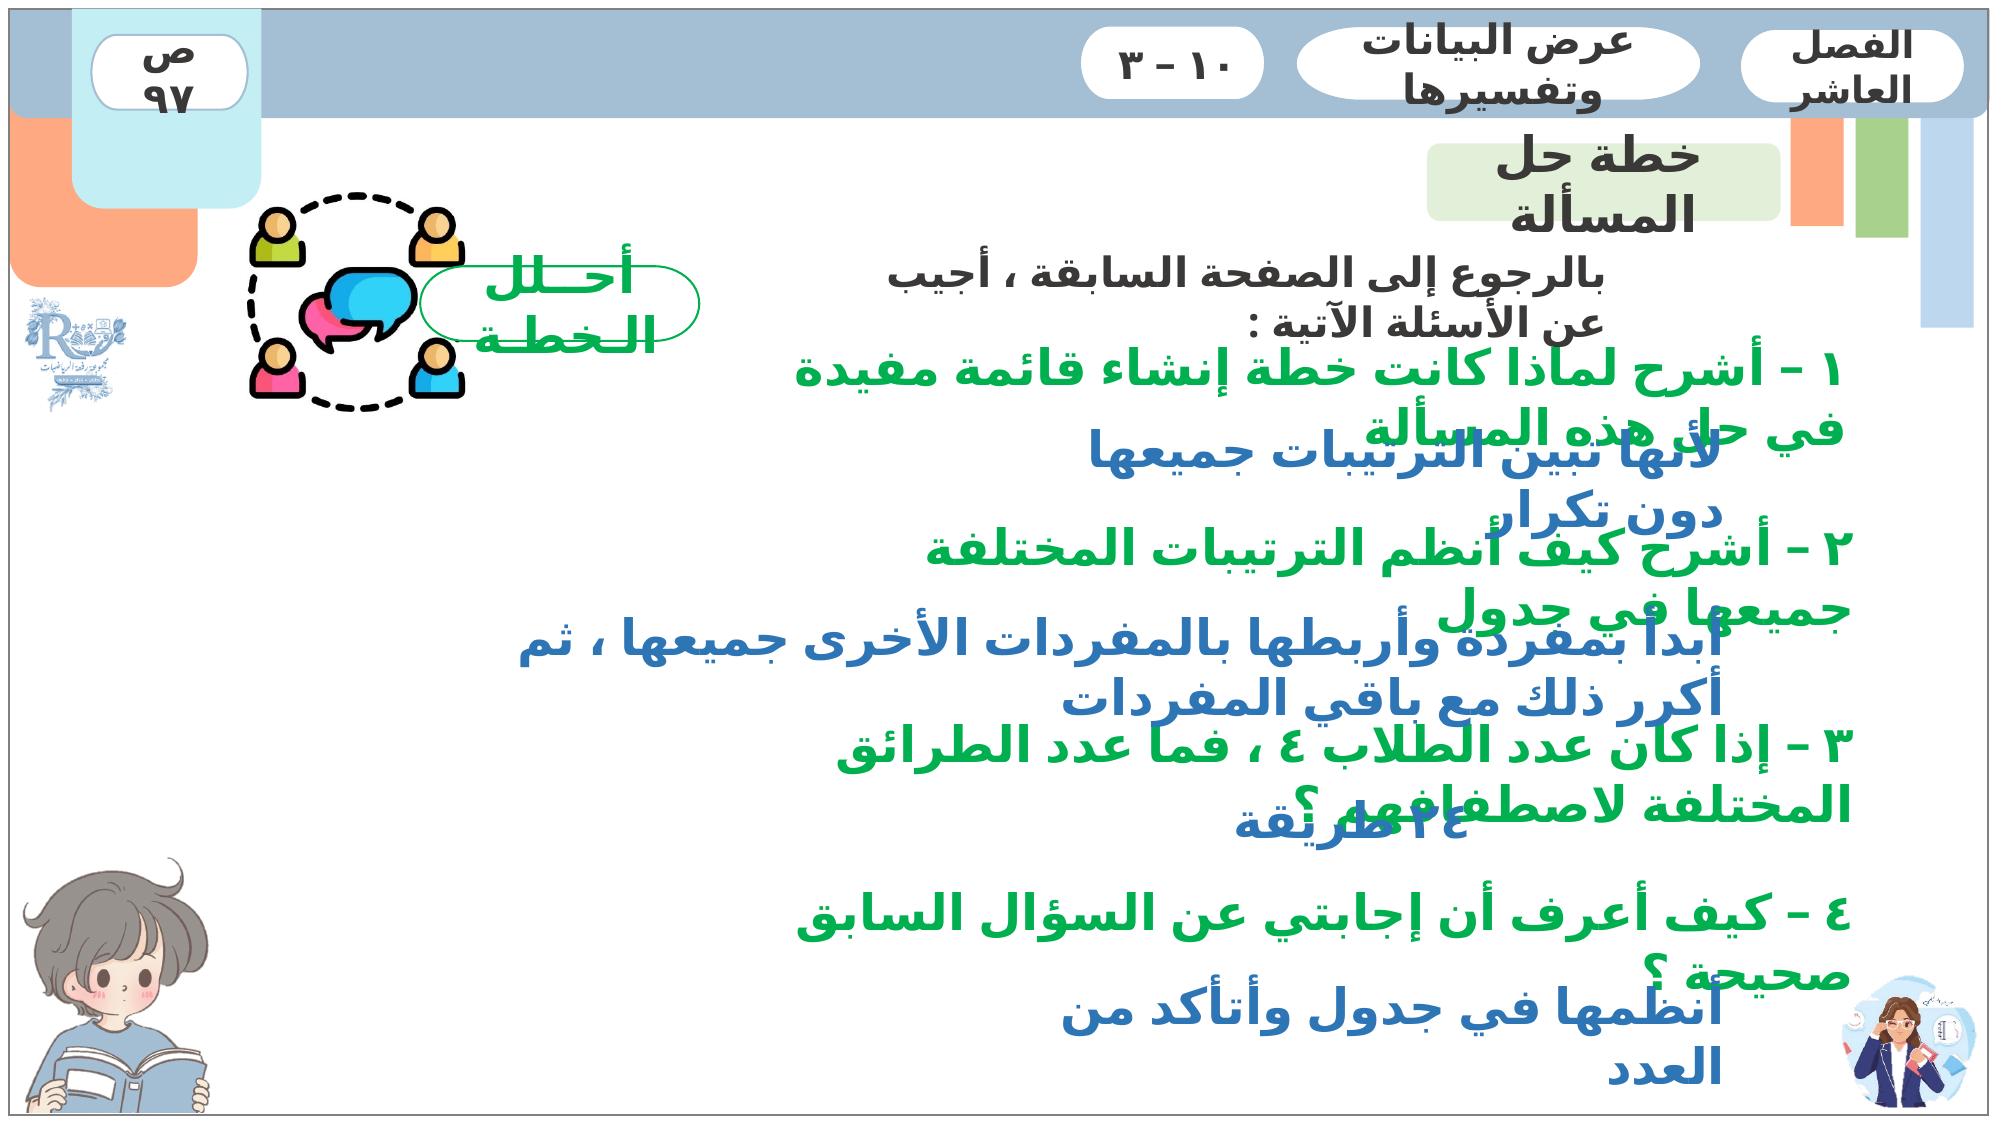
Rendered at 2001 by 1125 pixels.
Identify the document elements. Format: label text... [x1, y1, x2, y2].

text_box عرض البيانات وتفسيرها [1294, 25, 1703, 102]
text_box الفصل العاشر [1738, 27, 1966, 105]
picture [1834, 967, 1983, 1116]
text_box ١٠ – ٣ [1078, 24, 1267, 102]
text_box ٤ – كيف أعرف أن إجابتي عن السؤال السابق صحيحة ؟ [735, 873, 1869, 1009]
text_box ١ – أشرح لماذا كانت خطة إنشاء قائمة مفيدة في حل هذه المسألة [729, 327, 1863, 463]
text_box خطة حل المسألة [1426, 142, 1782, 223]
text_box ٢٤ طريقة [1192, 780, 1486, 856]
text_box ص ٩٧ [90, 33, 249, 111]
text_box ٣ – إذا كان عدد الطلاب ٤ ، فما عدد الطرائق المختلفة لاصطفافهم ؟ [735, 705, 1869, 840]
text_box ٢ – أشرح كيف أنظم الترتيبات المختلفة جميعها في جدول [868, 508, 1869, 643]
text_box لأنها تبين الترتيبات جميعها دون تكرار [969, 410, 1740, 546]
text_box أحــلل الـخطـة [467, 265, 701, 342]
picture [15, 290, 146, 421]
text_box [70, 7, 263, 210]
text_box [8, 8, 1989, 1116]
text_box أبدأ بمفردة وأربطها بالمفردات الأخرى جميعها ، ثم أكرر ذلك مع باقي المفردات [395, 598, 1740, 734]
picture [247, 192, 467, 412]
picture [20, 850, 215, 1113]
text_box بالرجوع إلى الصفحة السابقة ، أجيب عن الأسئلة الآتية : [810, 237, 1623, 327]
text_box أنظمها في جدول وأتأكد من العدد [1032, 967, 1740, 1102]
